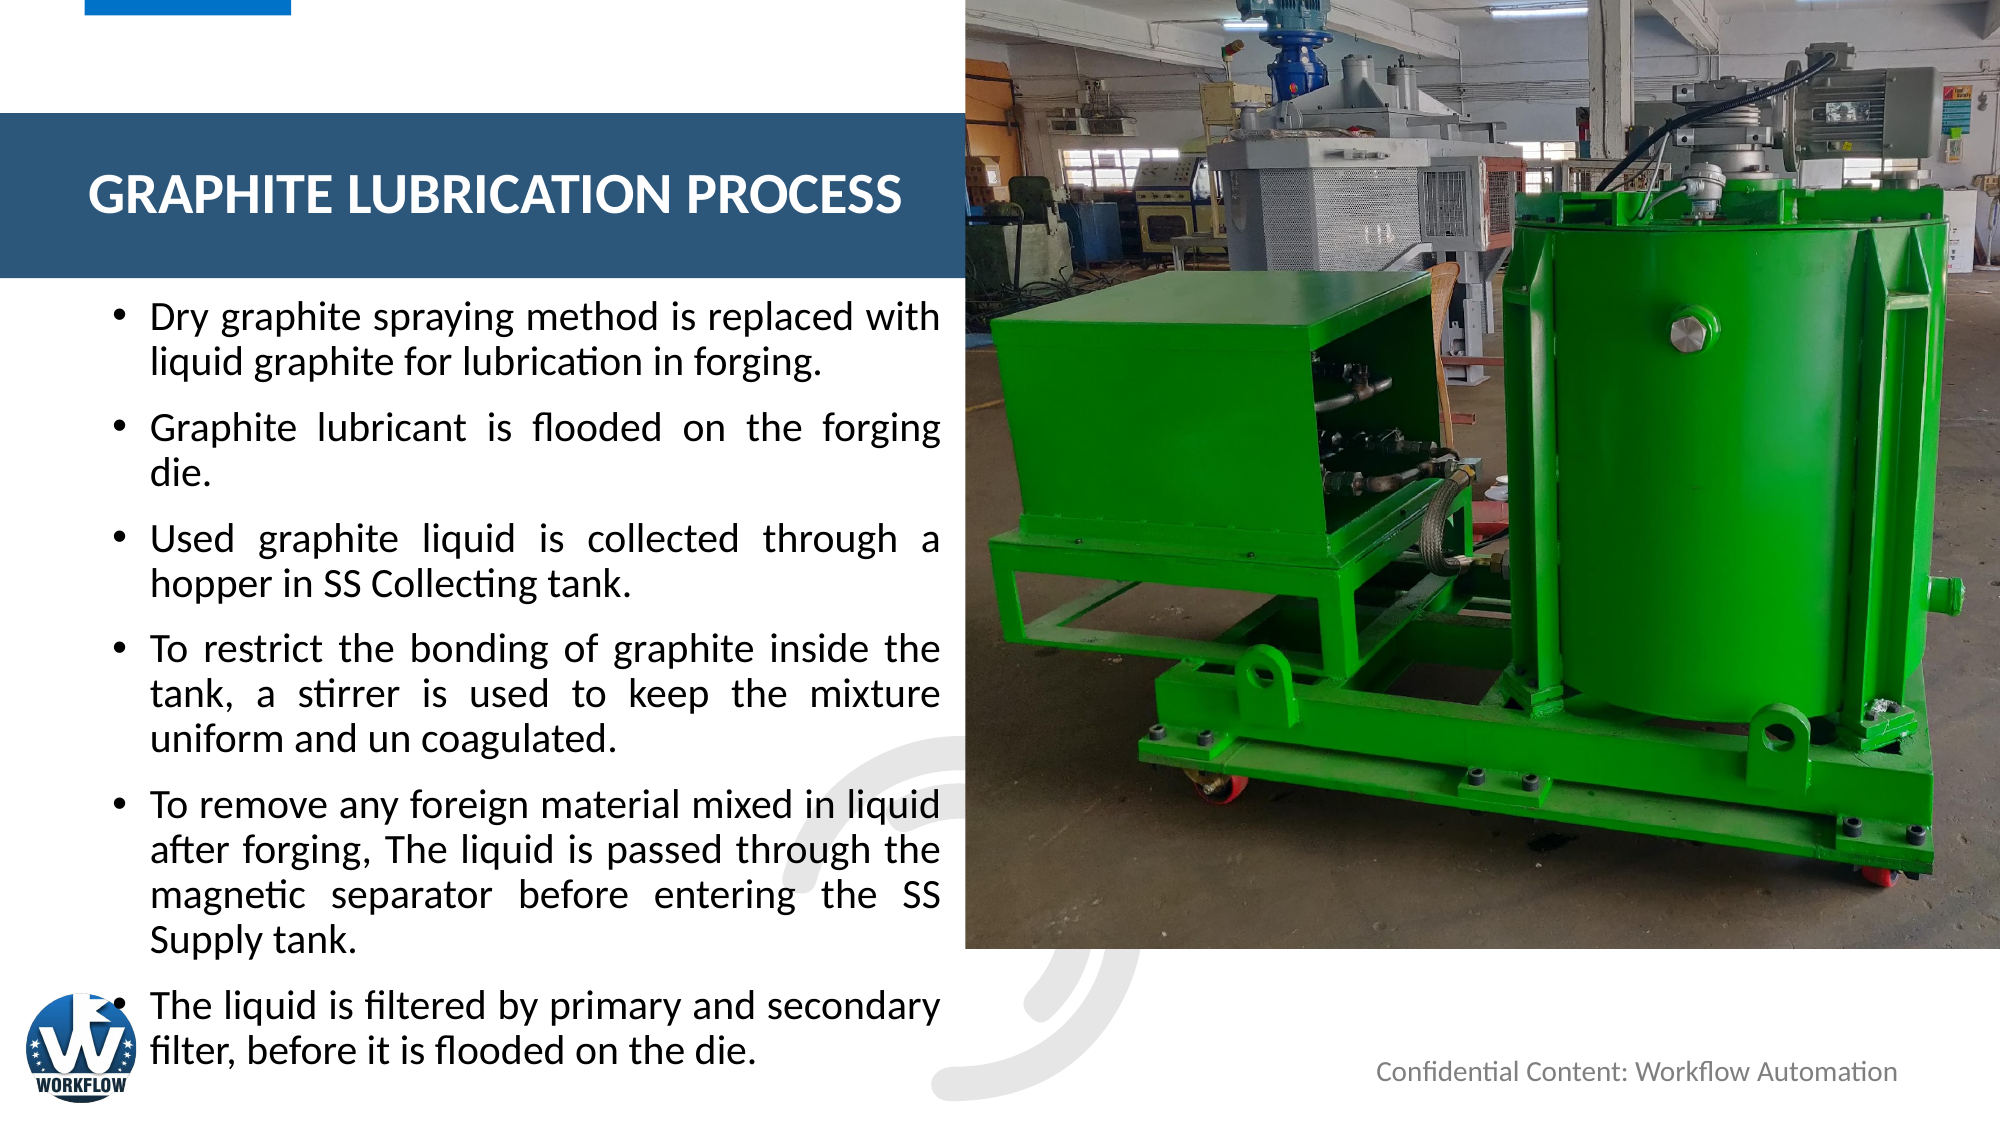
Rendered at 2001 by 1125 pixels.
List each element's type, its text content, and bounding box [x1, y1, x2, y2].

list Dry graphite spraying method is replaced with liquid graphite for lubrication in forging. Graphite lubricant is flooded on the forging die. Used graphite liquid is collected through a hopper in SS Collecting tank. To restrict the bonding of graphite inside the tank, a stirrer is used to keep the mixture uniform and un coagulated. To remove any foreign material mixed in liquid after forging, The liquid is passed through the magnetic separator before entering the SS Supply tank. The liquid is filtered by primary and secondary filter, before it is flooded on the die. [112, 294, 942, 868]
picture [24, 991, 138, 1103]
title GRAPHITE LUBRICATION PROCESS [88, 141, 959, 248]
picture [964, 0, 2000, 949]
